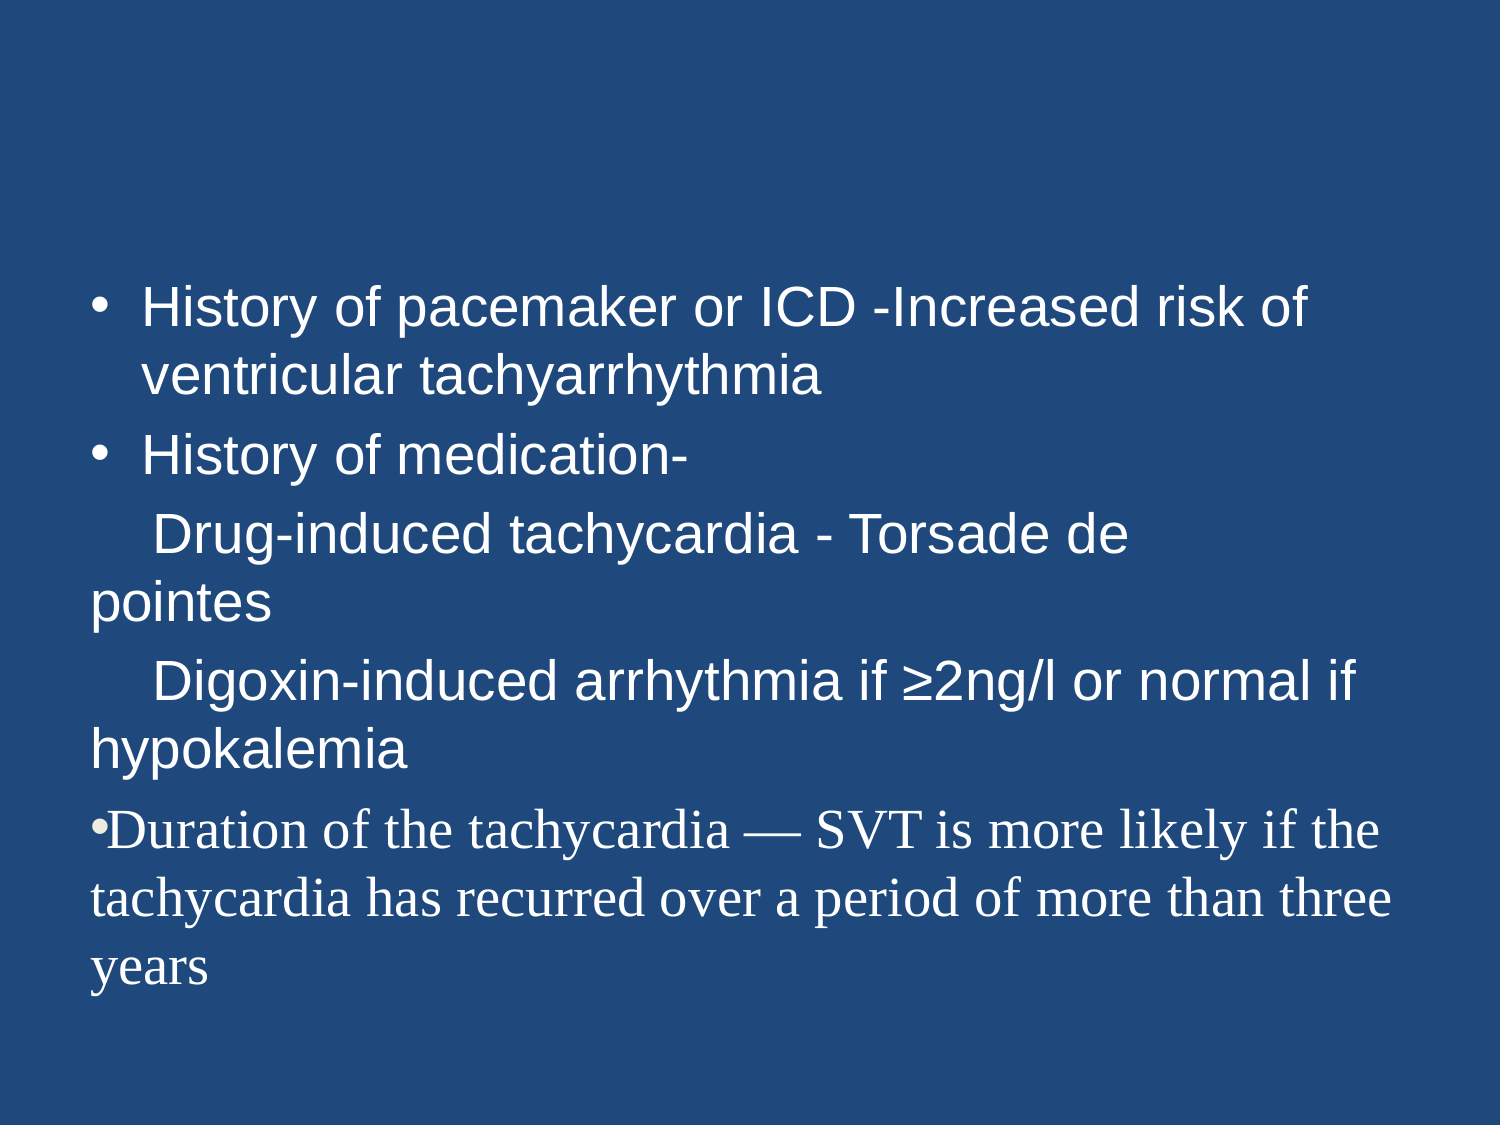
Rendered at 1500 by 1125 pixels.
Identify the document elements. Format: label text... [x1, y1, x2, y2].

list History of pacemaker or ICD -Increased risk of ventricular tachyarrhythmia History of medication- Drug-induced tachycardia - Torsade de pointes Digoxin-induced arrhythmia if ≥2ng/l or normal if hypokalemia Duration of the tachycardia — SVT is more likely if the tachycardia has recurred over a period of more than three years [75, 262, 1425, 1005]
